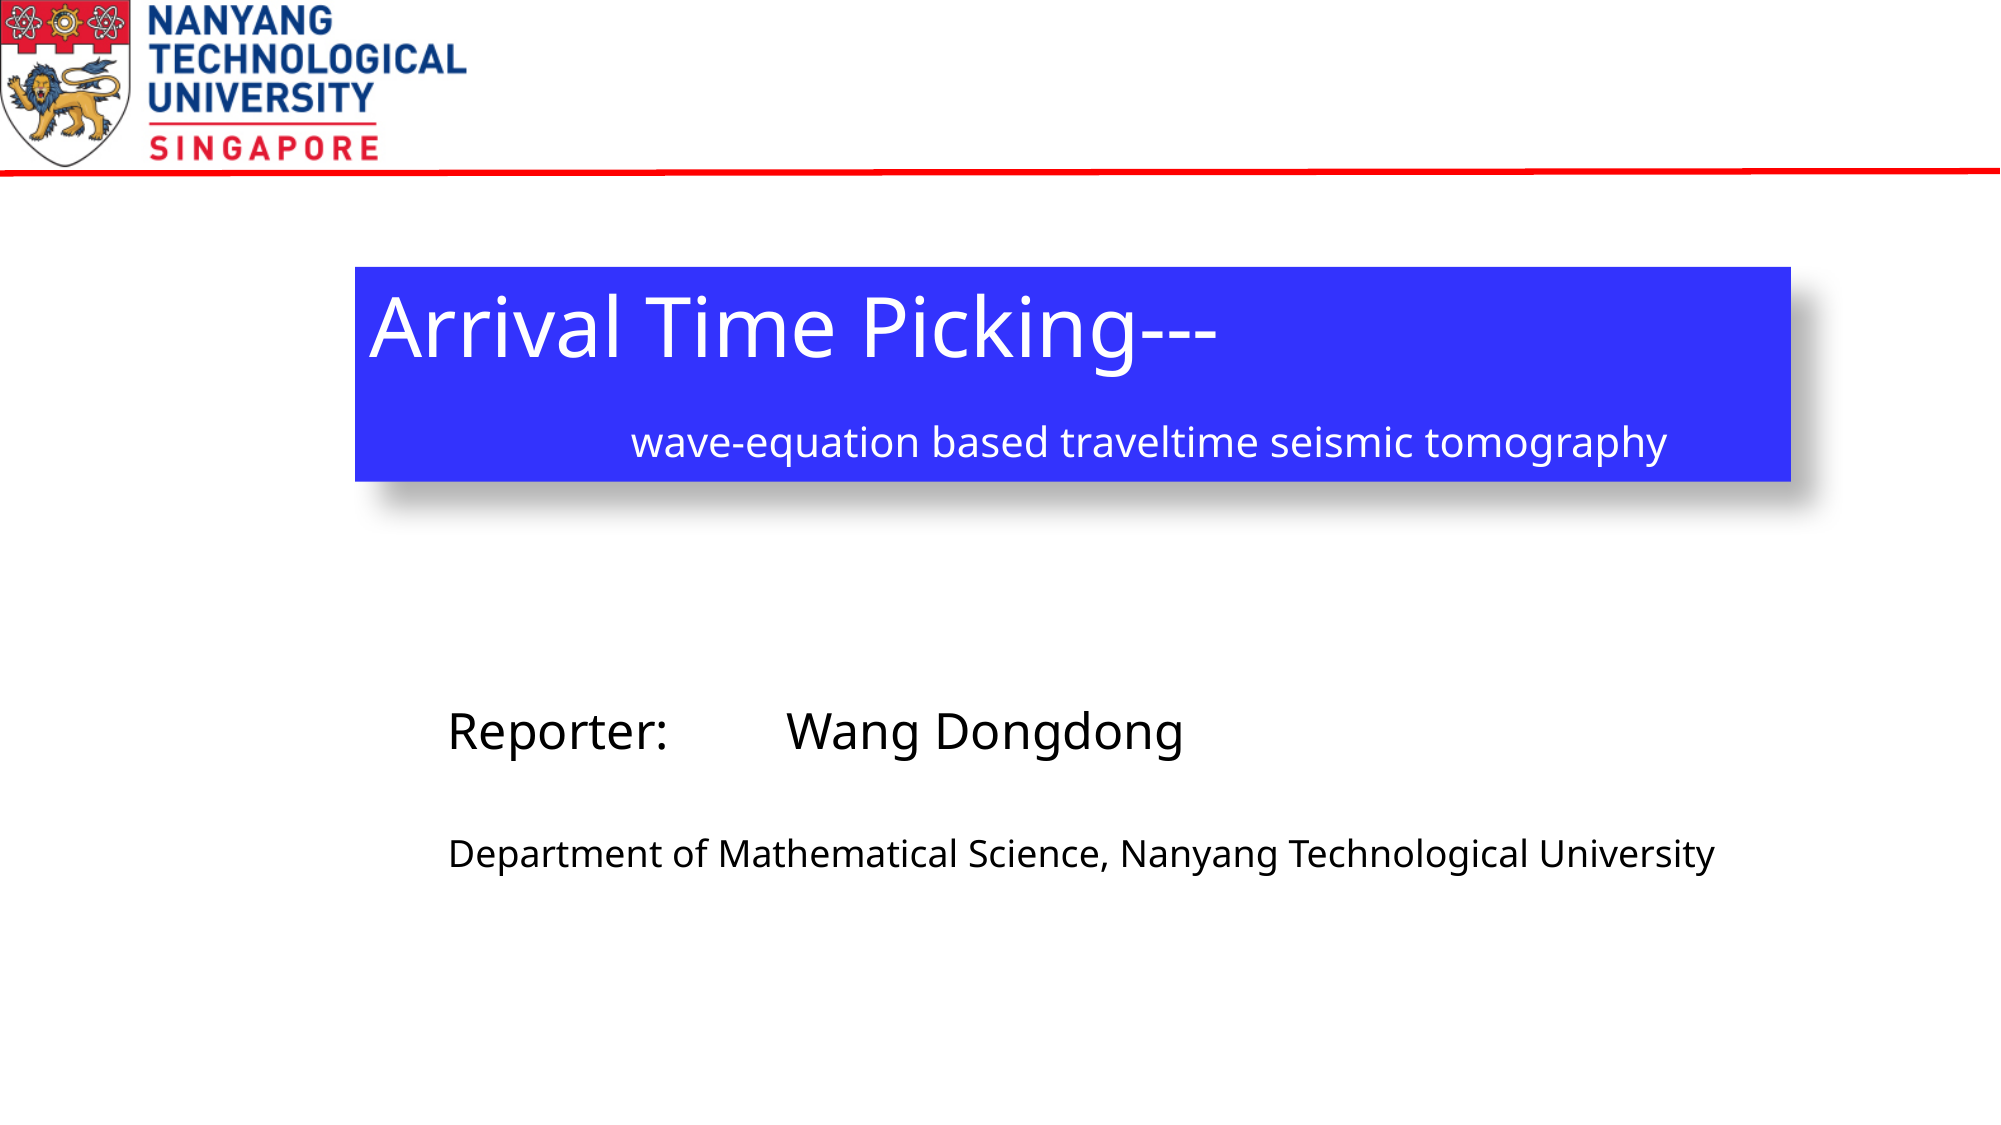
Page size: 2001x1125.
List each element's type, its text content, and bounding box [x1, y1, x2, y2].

text_box Reporter: Wang Dongdong Department of Mathematical Science, Nanyang Technological University [433, 692, 1806, 882]
text_box Arrival Time Picking--- wave-equation based traveltime seismic tomography [355, 266, 1791, 482]
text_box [0, 170, 2000, 174]
picture [0, 0, 478, 170]
